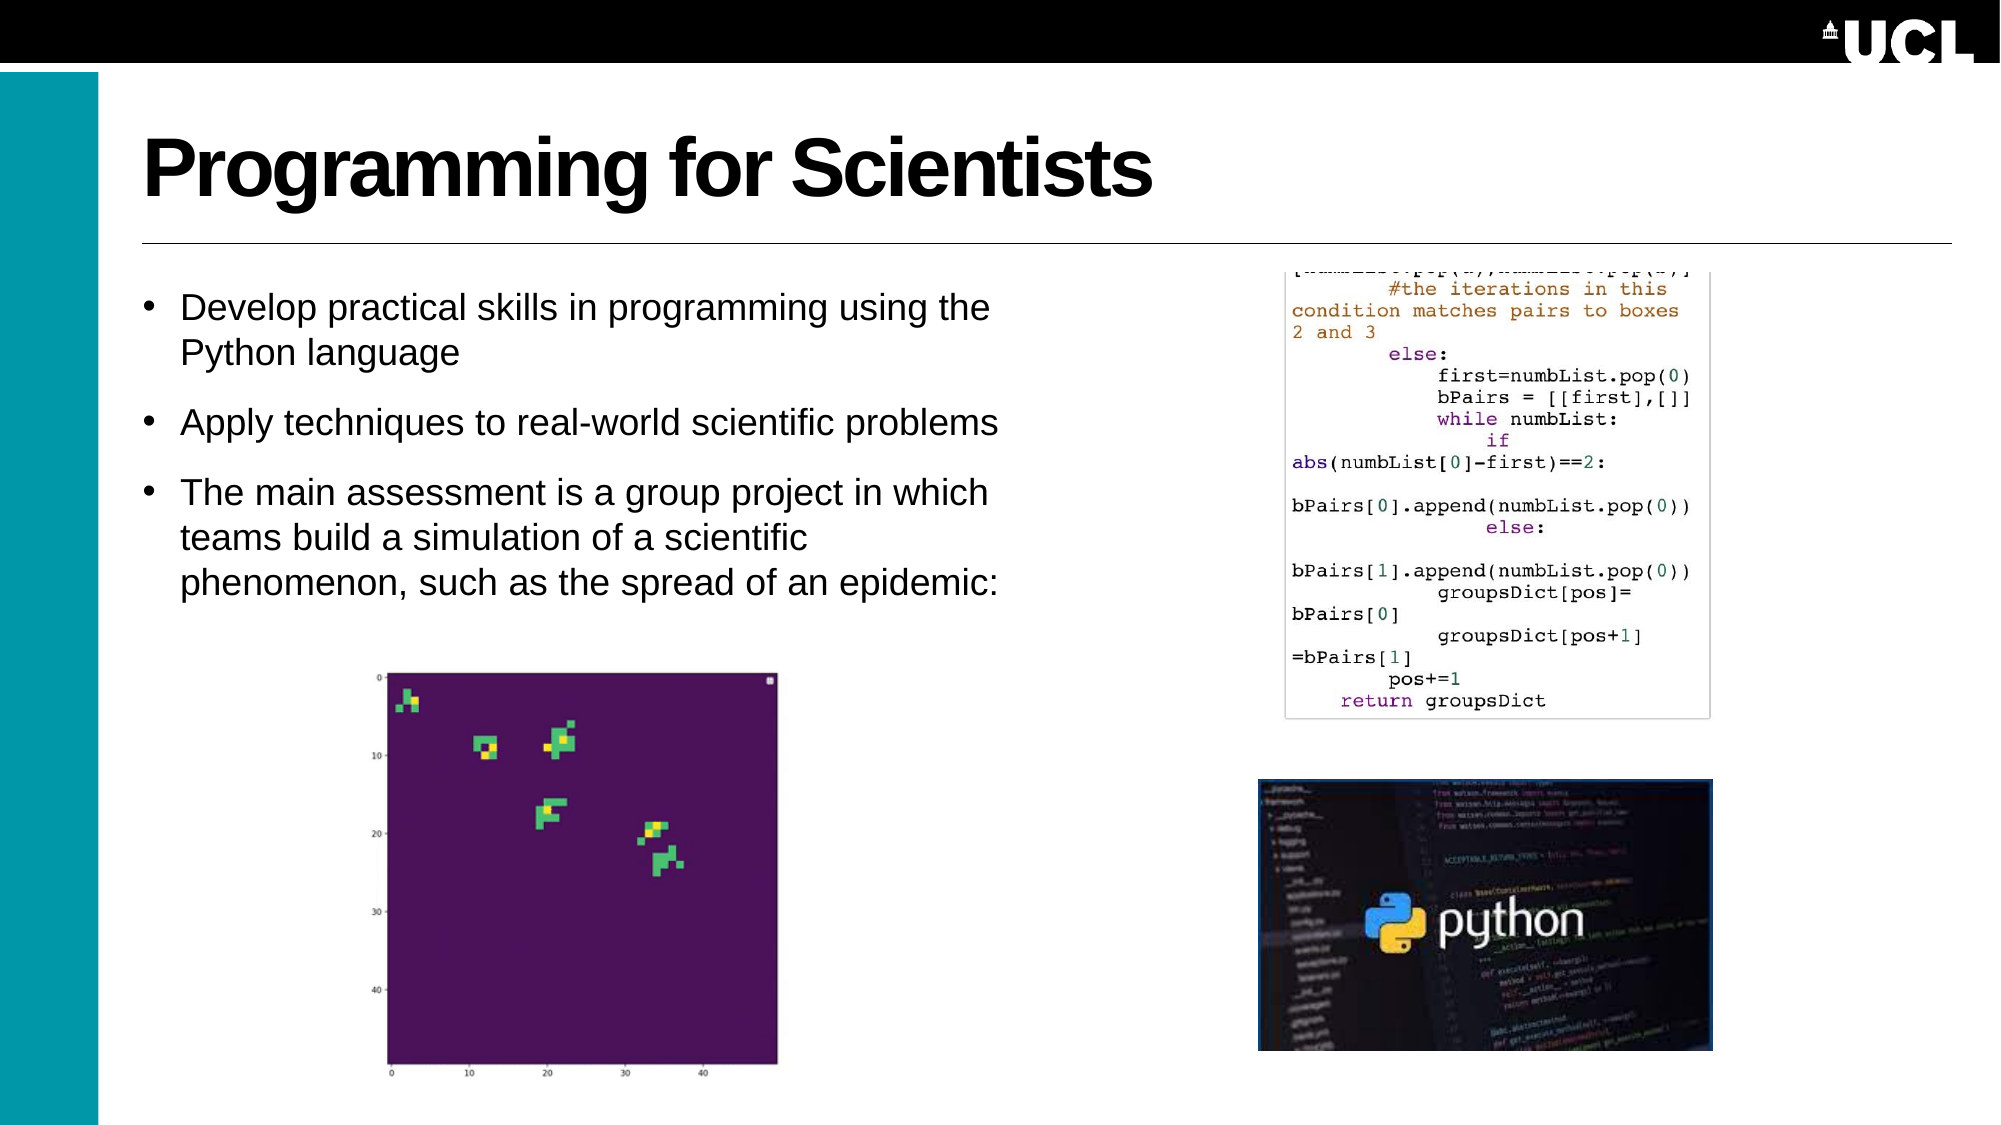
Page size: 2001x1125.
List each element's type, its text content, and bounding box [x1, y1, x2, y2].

picture [241, 659, 920, 1084]
picture [1258, 779, 1713, 1051]
picture [0, 0, 2000, 72]
list Develop practical skills in programming using the Python language Apply techniques to real-world scientific problems The main assessment is a group project in which teams build a simulation of a scientific phenomenon, such as the spread of an epidemic: [142, 283, 1020, 1084]
picture [1194, 272, 1719, 722]
title Programming for Scientists [142, 113, 1952, 201]
